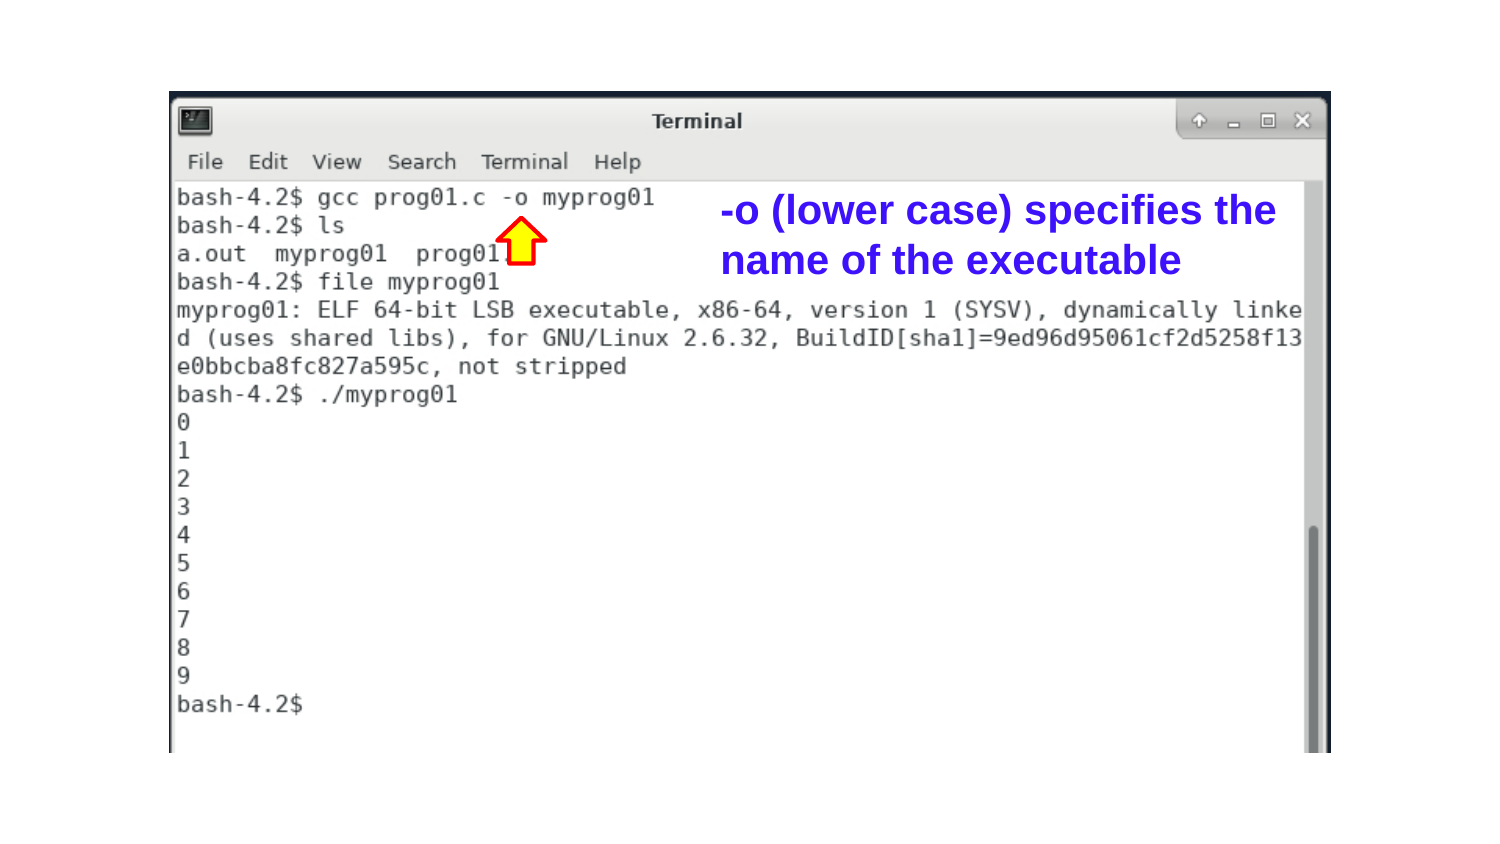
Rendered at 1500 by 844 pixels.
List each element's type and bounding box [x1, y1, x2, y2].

picture [169, 91, 1331, 753]
